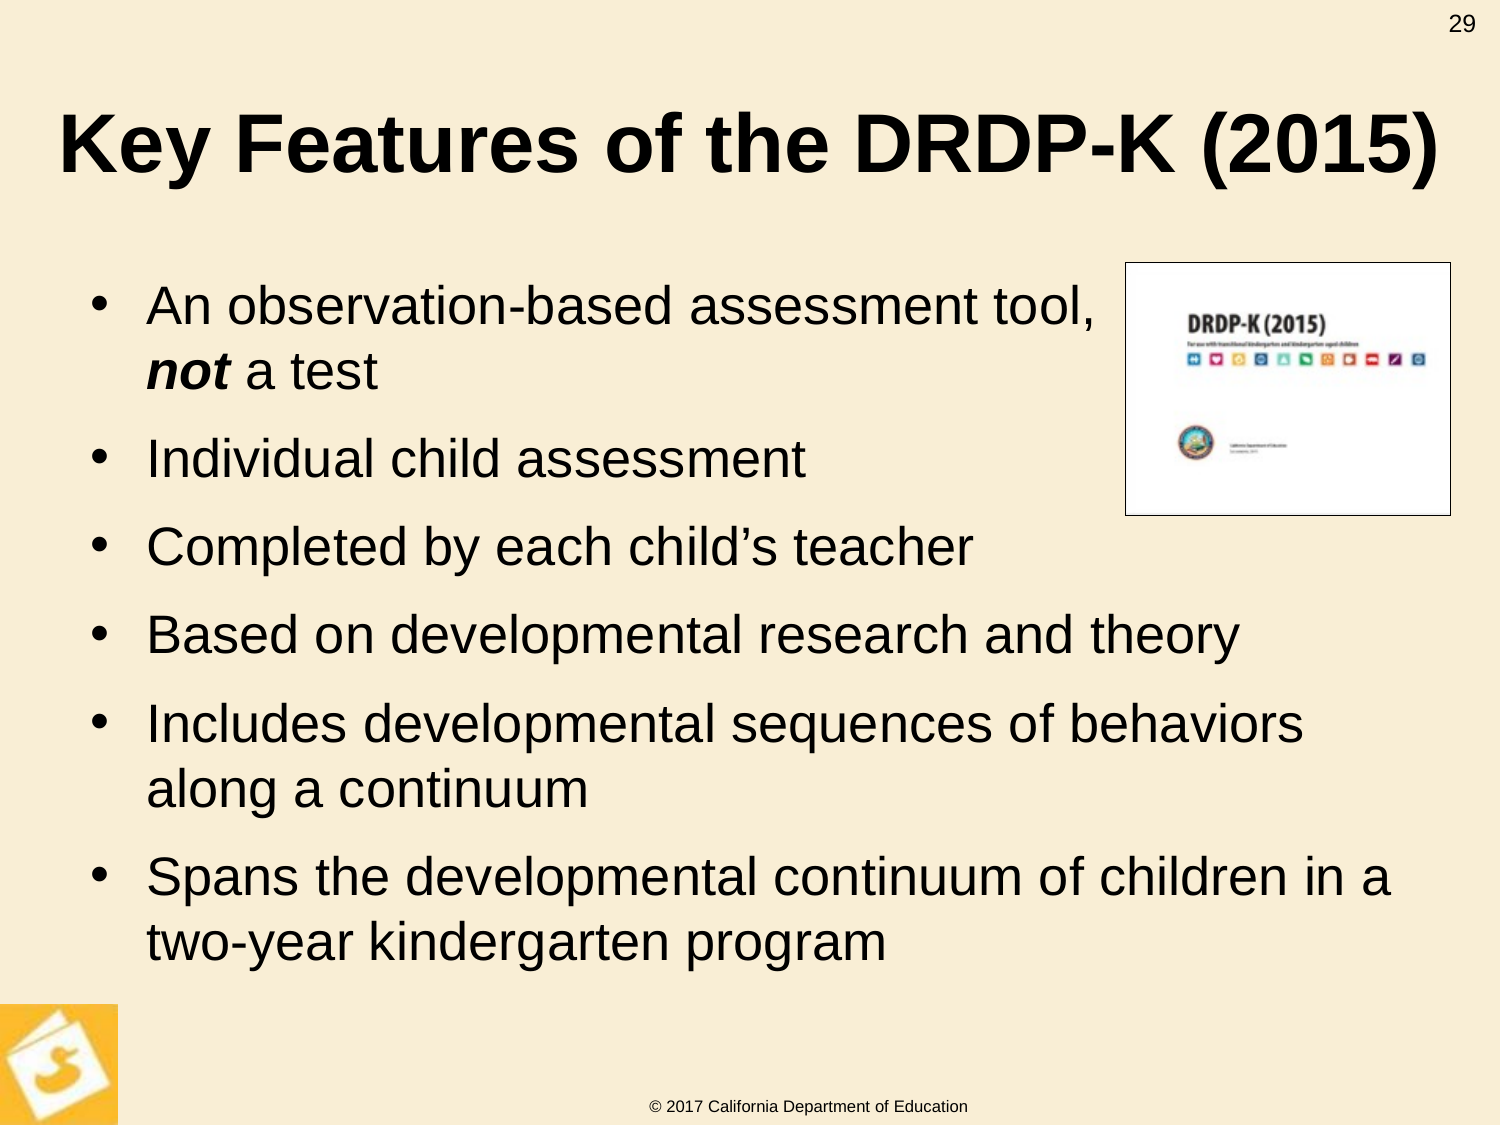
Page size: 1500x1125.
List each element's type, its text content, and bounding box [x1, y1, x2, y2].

picture [1124, 262, 1452, 516]
slide_number 29 [1425, 0, 1500, 60]
title Key Features of the DRDP-K (2015) [0, 45, 1500, 233]
picture [0, 1004, 118, 1125]
list An observation-based assessment tool, not a test Individual child assessment Completed by each child’s teacher Based on developmental research and theory Includes developmental sequences of behaviors along a continuum Spans the developmental continuum of children in a two-year kindergarten program [75, 262, 1425, 1005]
